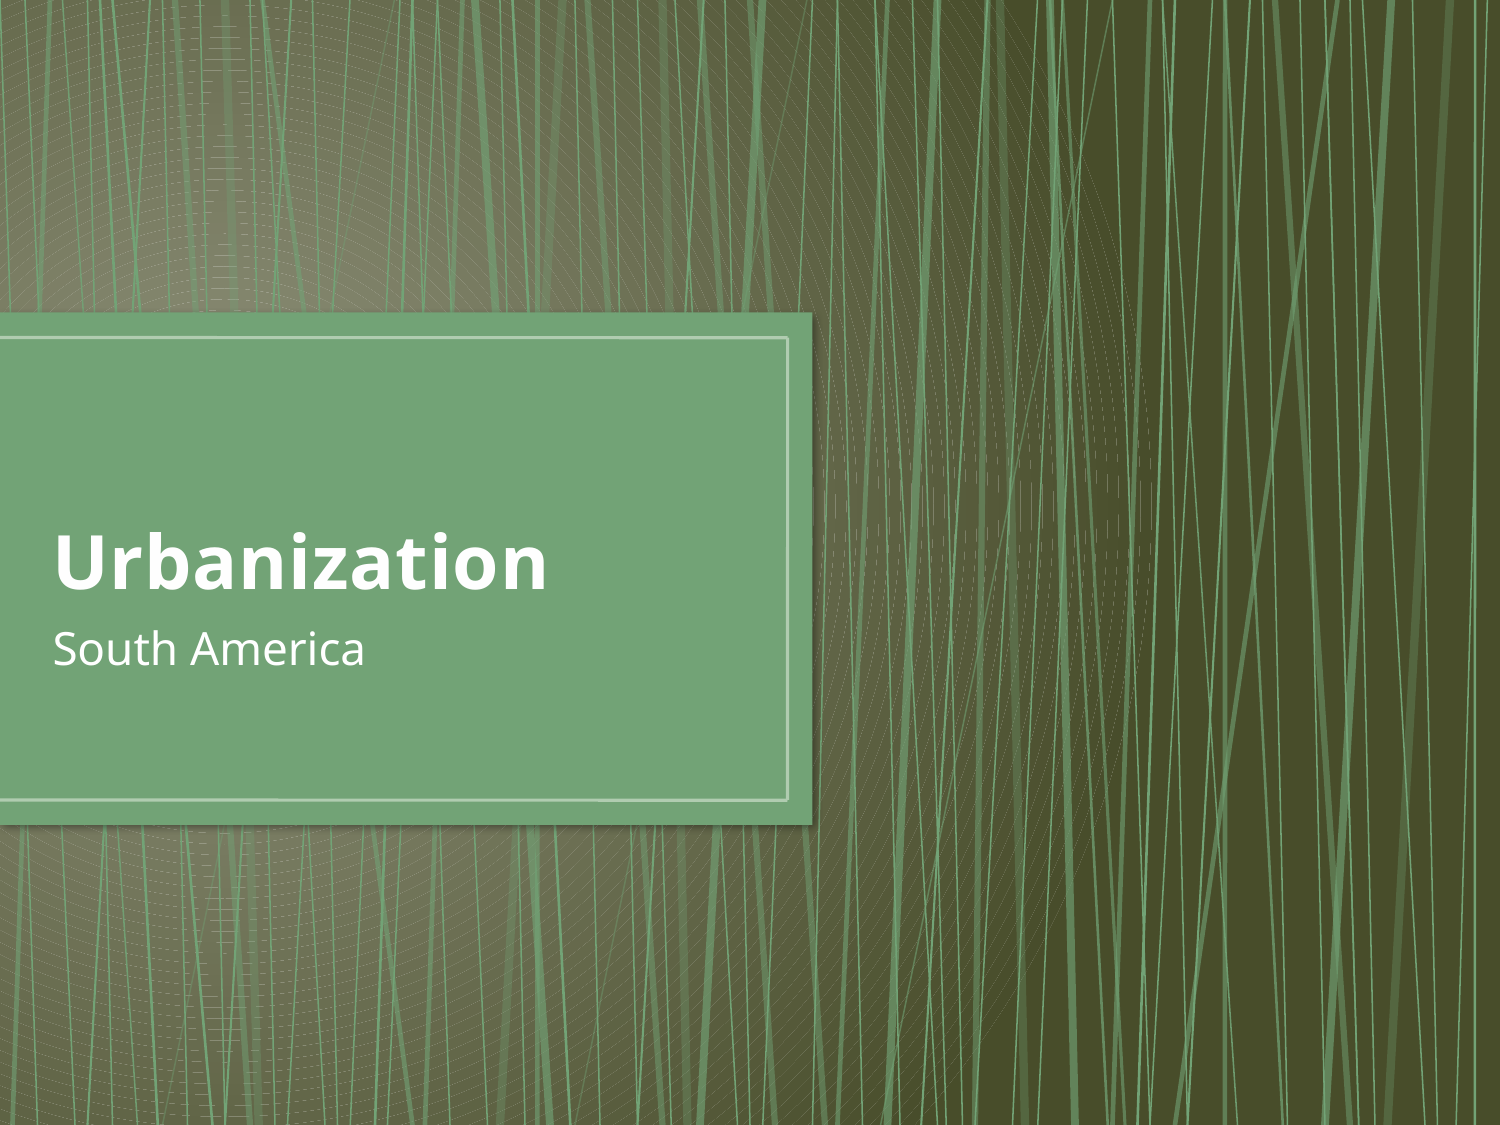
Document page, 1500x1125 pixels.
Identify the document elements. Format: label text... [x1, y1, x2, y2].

subtitle South America [37, 612, 763, 788]
title Urbanization [37, 349, 763, 612]
